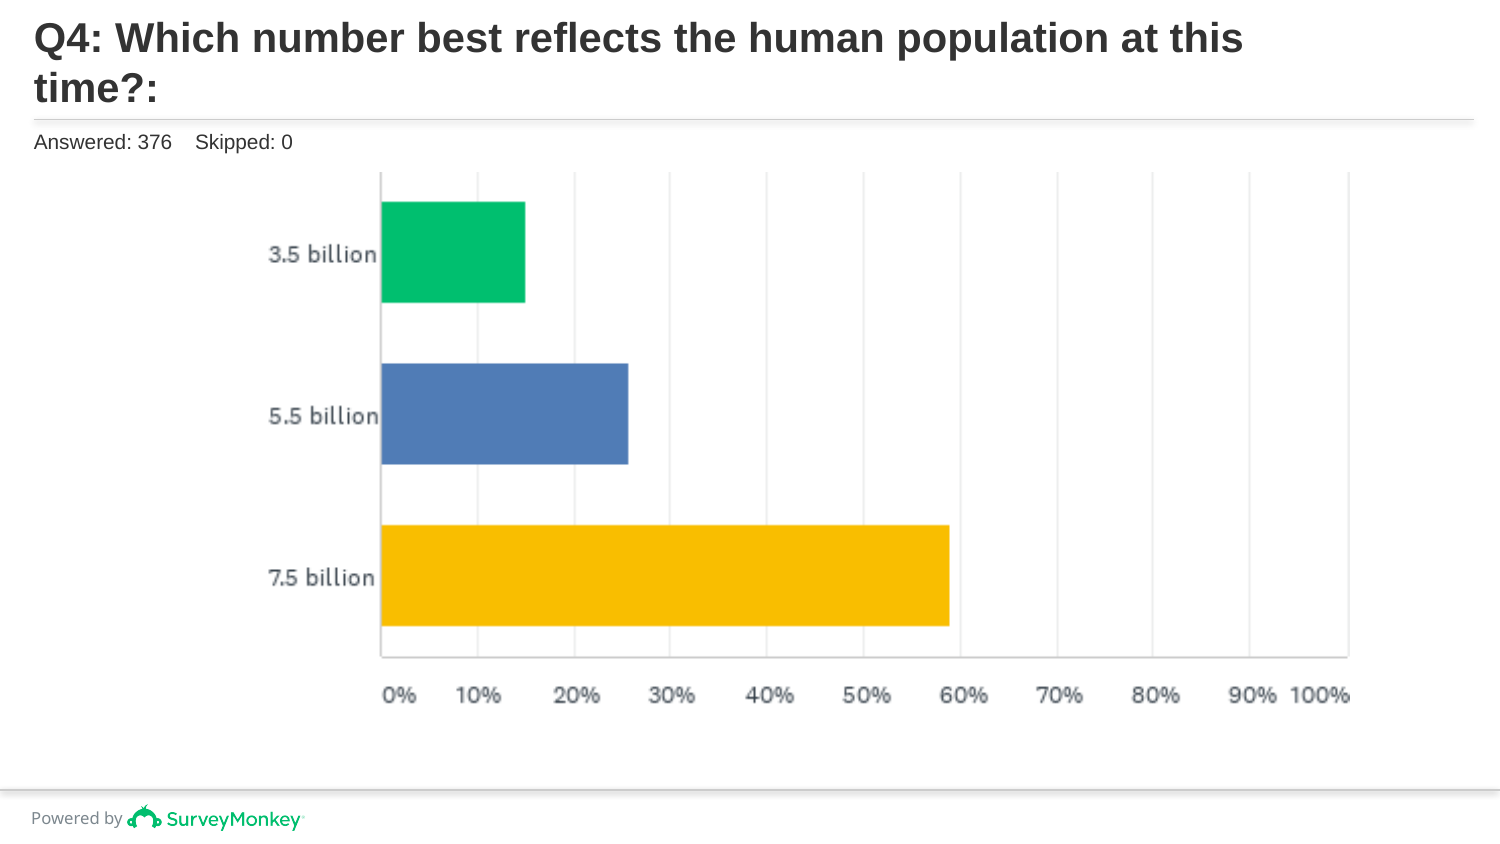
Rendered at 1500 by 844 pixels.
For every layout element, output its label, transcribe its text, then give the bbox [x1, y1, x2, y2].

picture [150, 171, 1350, 758]
picture [116, 793, 316, 842]
list Answered: 376 Skipped: 0 [18, 120, 894, 162]
title Q4: Which number best reflects the human population at this time?: [18, 54, 1369, 119]
